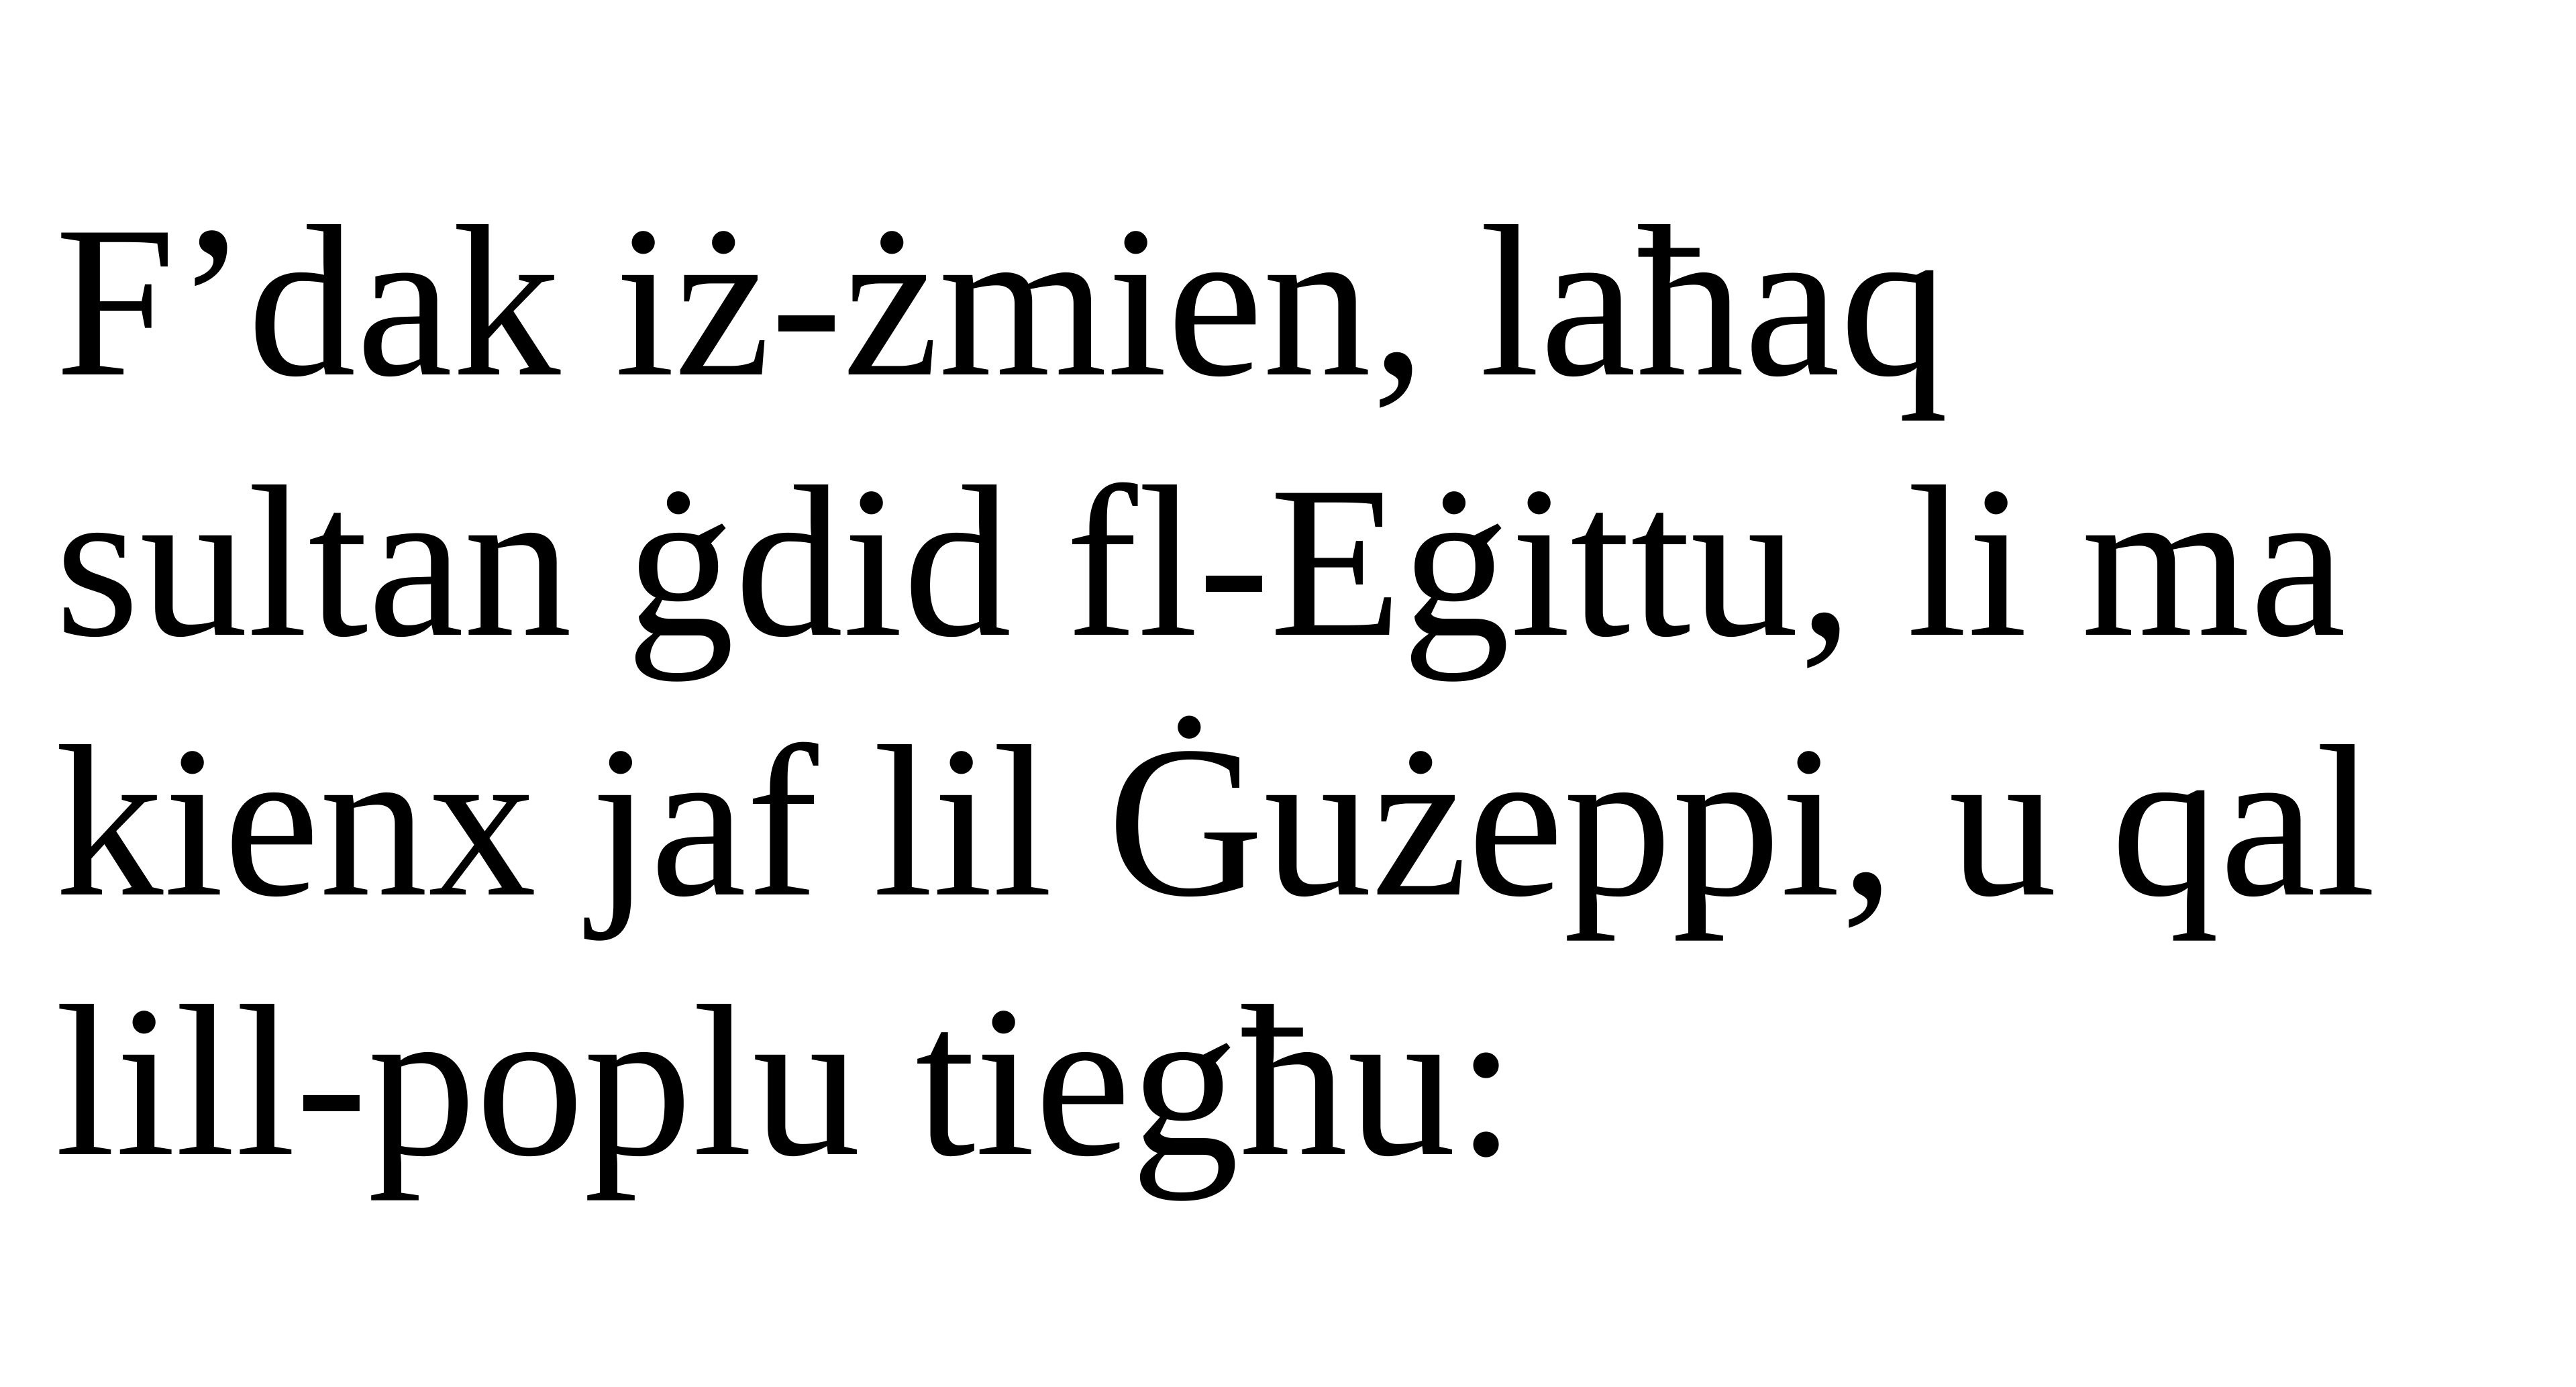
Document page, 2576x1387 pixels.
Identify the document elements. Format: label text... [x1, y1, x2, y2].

list F’dak iż-żmien, laħaq sultan ġdid fl-Eġittu, li ma kienx jaf lil Ġużeppi, u qal lill-poplu tiegħu: [45, 153, 2530, 1234]
